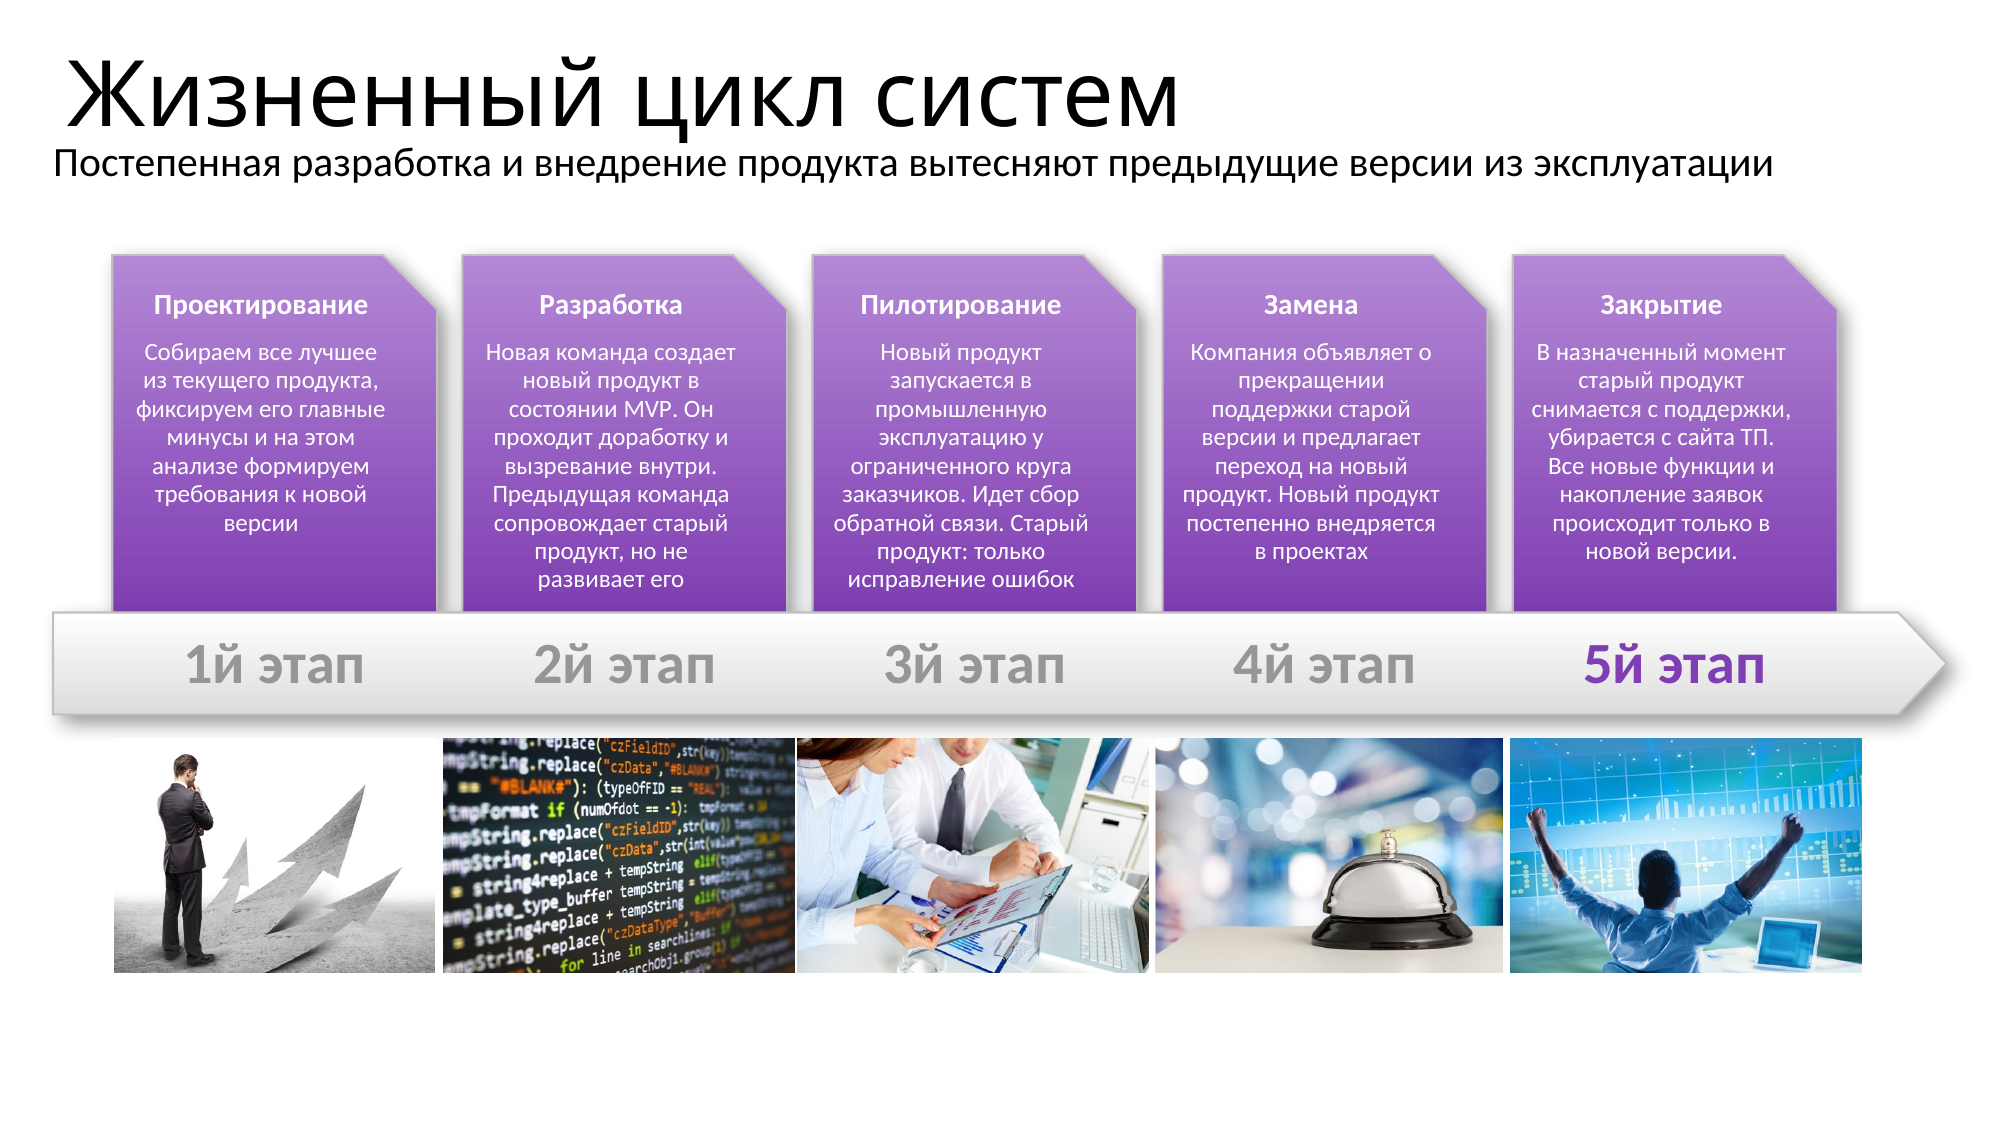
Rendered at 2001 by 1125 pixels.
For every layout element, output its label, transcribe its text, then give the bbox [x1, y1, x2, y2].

list Постепенная разработка и внедрение продукта вытесняют предыдущие версии из эксплуатации [53, 140, 1947, 196]
picture [797, 738, 1149, 973]
text_box Проектирование Собираем все лучшее из текущего продукта, фиксируем его главные минусы и на этом анализе формируем требования к новой версии [112, 255, 438, 607]
text_box Пилотирование Новый продукт запускается в промышленную эксплуатацию у ограниченного круга заказчиков. Идет сбор обратной связи. Старый продукт: только исправление ошибок [812, 255, 1138, 607]
picture [1155, 738, 1503, 973]
text_box Разработка Новая команда создает новый продукт в состоянии MVP. Он проходит доработку и вызревание внутри. Предыдущая команда сопровождает старый продукт, но не развивает его [462, 255, 788, 607]
text_box Замена Компания объявляет о прекращении поддержки старой версии и предлагает переход на новый продукт. Новый продукт постепенно внедряется в проектах [1162, 255, 1488, 607]
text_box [53, 612, 1947, 715]
title Жизненный цикл систем [53, 39, 1947, 140]
picture [1509, 792, 1518, 806]
picture [1509, 738, 1862, 973]
text_box Закрытие В назначенный момент старый продукт снимается с поддержки, убирается с сайта ТП. Все новые функции и накопление заявок происходит только в новой версии. [1512, 255, 1838, 607]
picture [114, 738, 435, 973]
picture [443, 738, 795, 973]
